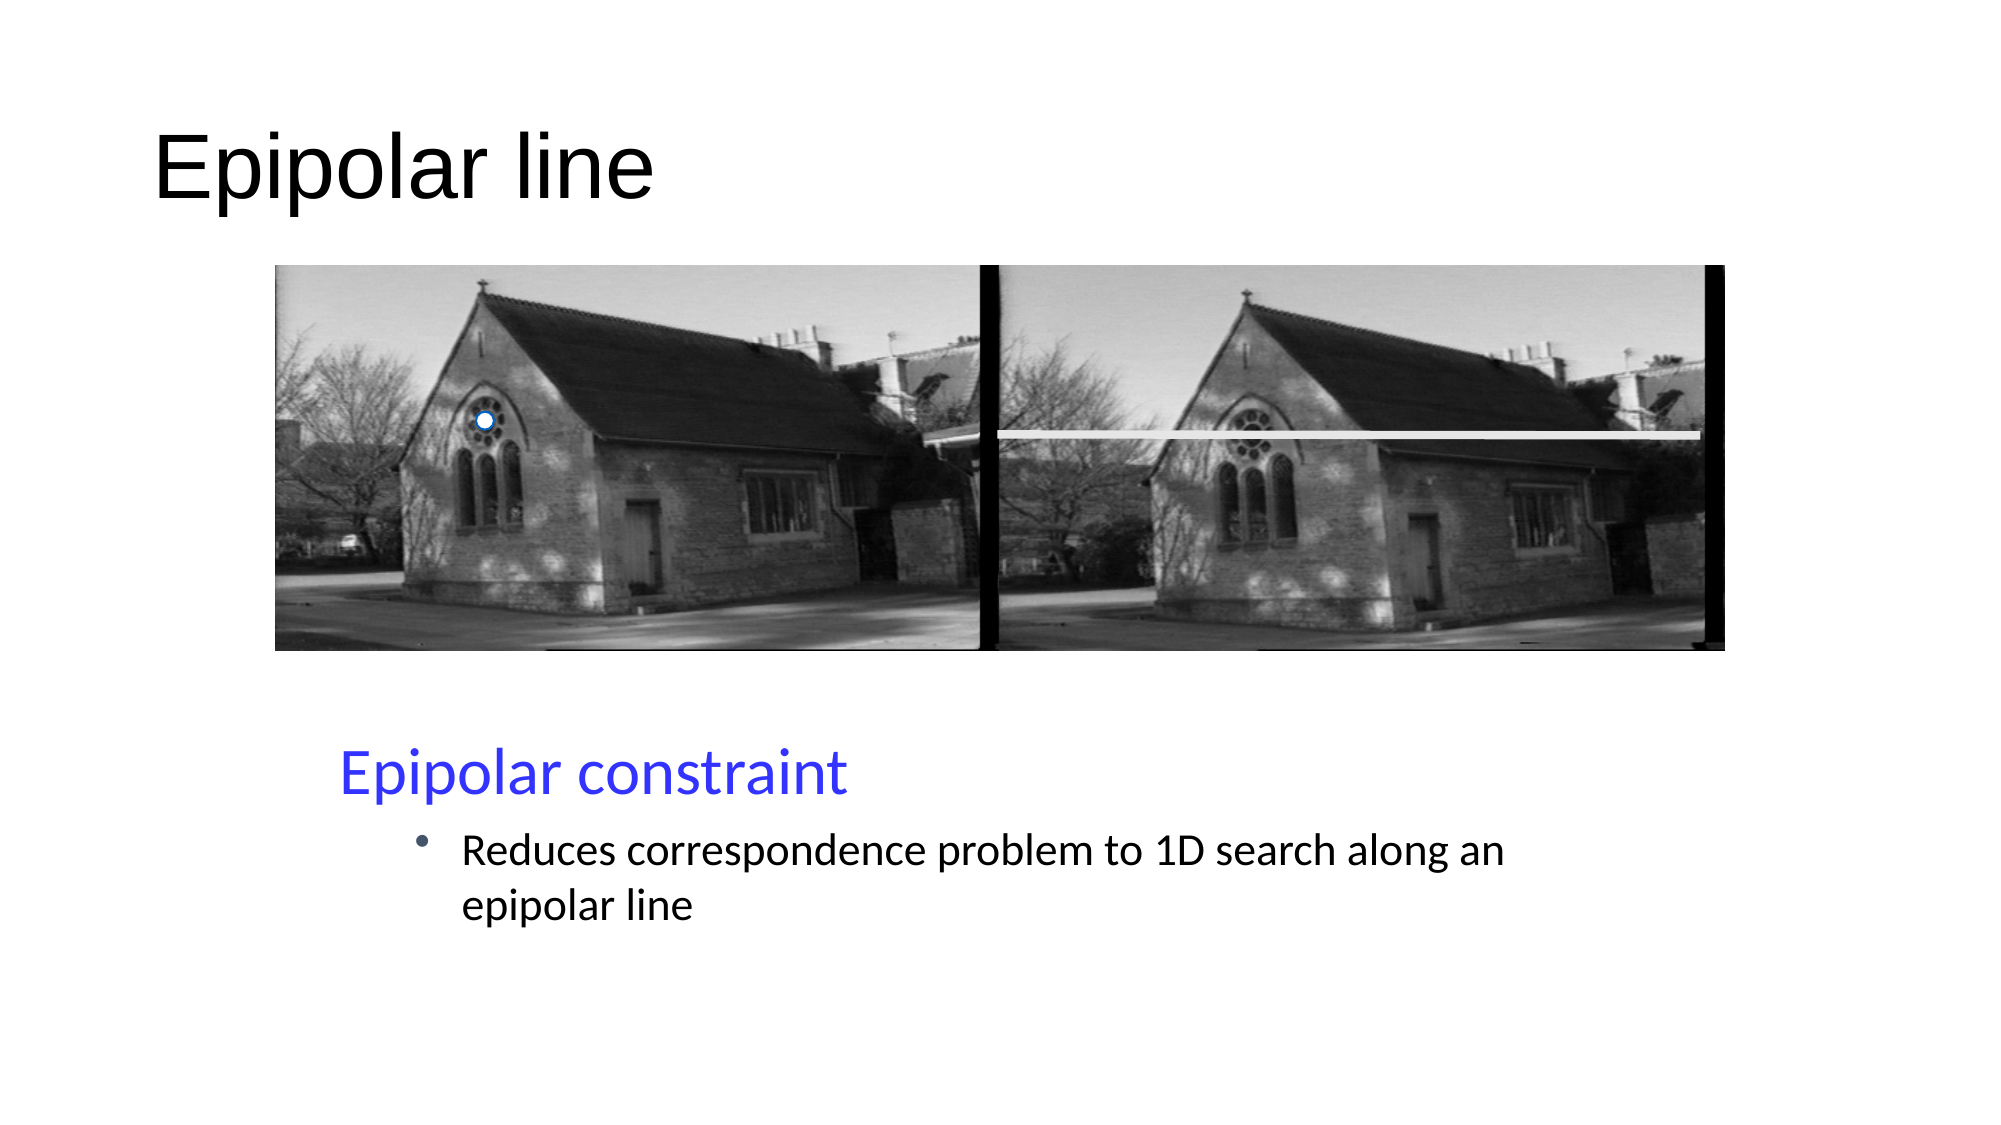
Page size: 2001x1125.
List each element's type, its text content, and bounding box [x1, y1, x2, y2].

picture [274, 265, 1725, 651]
title Epipolar line [137, 59, 1863, 278]
text_box Epipolar constraint Reduces correspondence problem to 1D search along an epipolar line [324, 720, 1675, 934]
